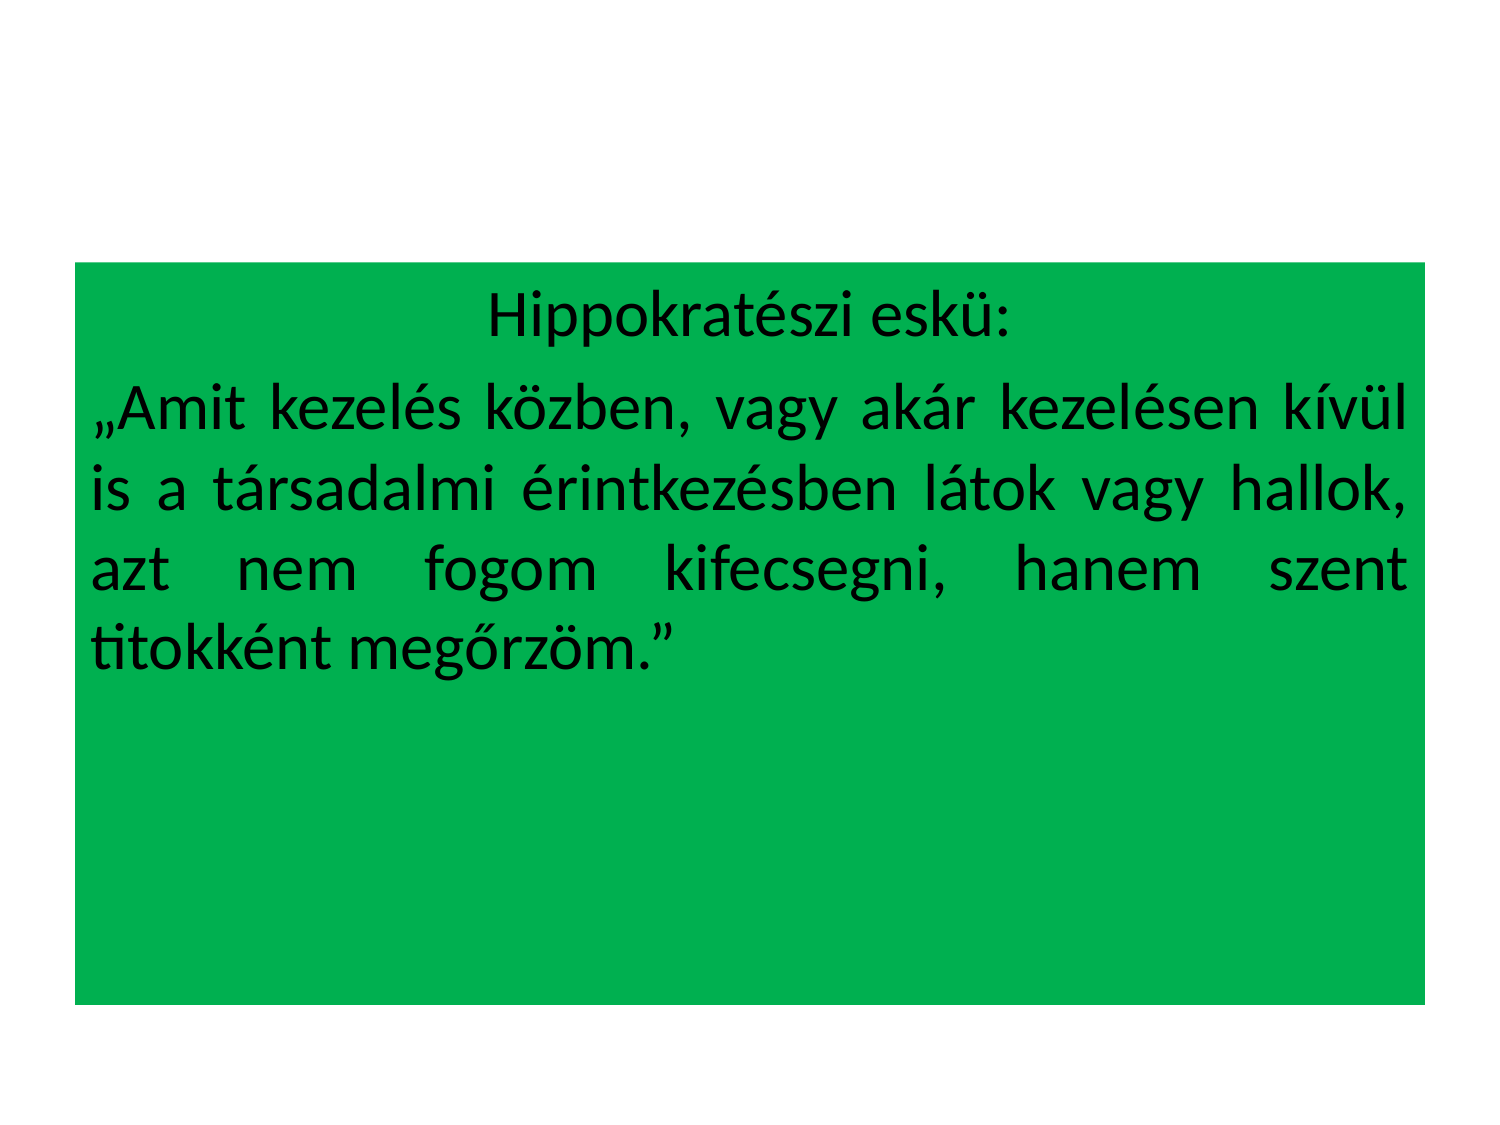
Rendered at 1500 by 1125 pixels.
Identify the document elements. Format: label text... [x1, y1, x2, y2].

list Hippokratészi eskü: „Amit kezelés közben, vagy akár kezelésen kívül is a társadalmi érintkezésben látok vagy hallok, azt nem fogom kifecsegni, hanem szent titokként megőrzöm.” [75, 262, 1425, 1005]
